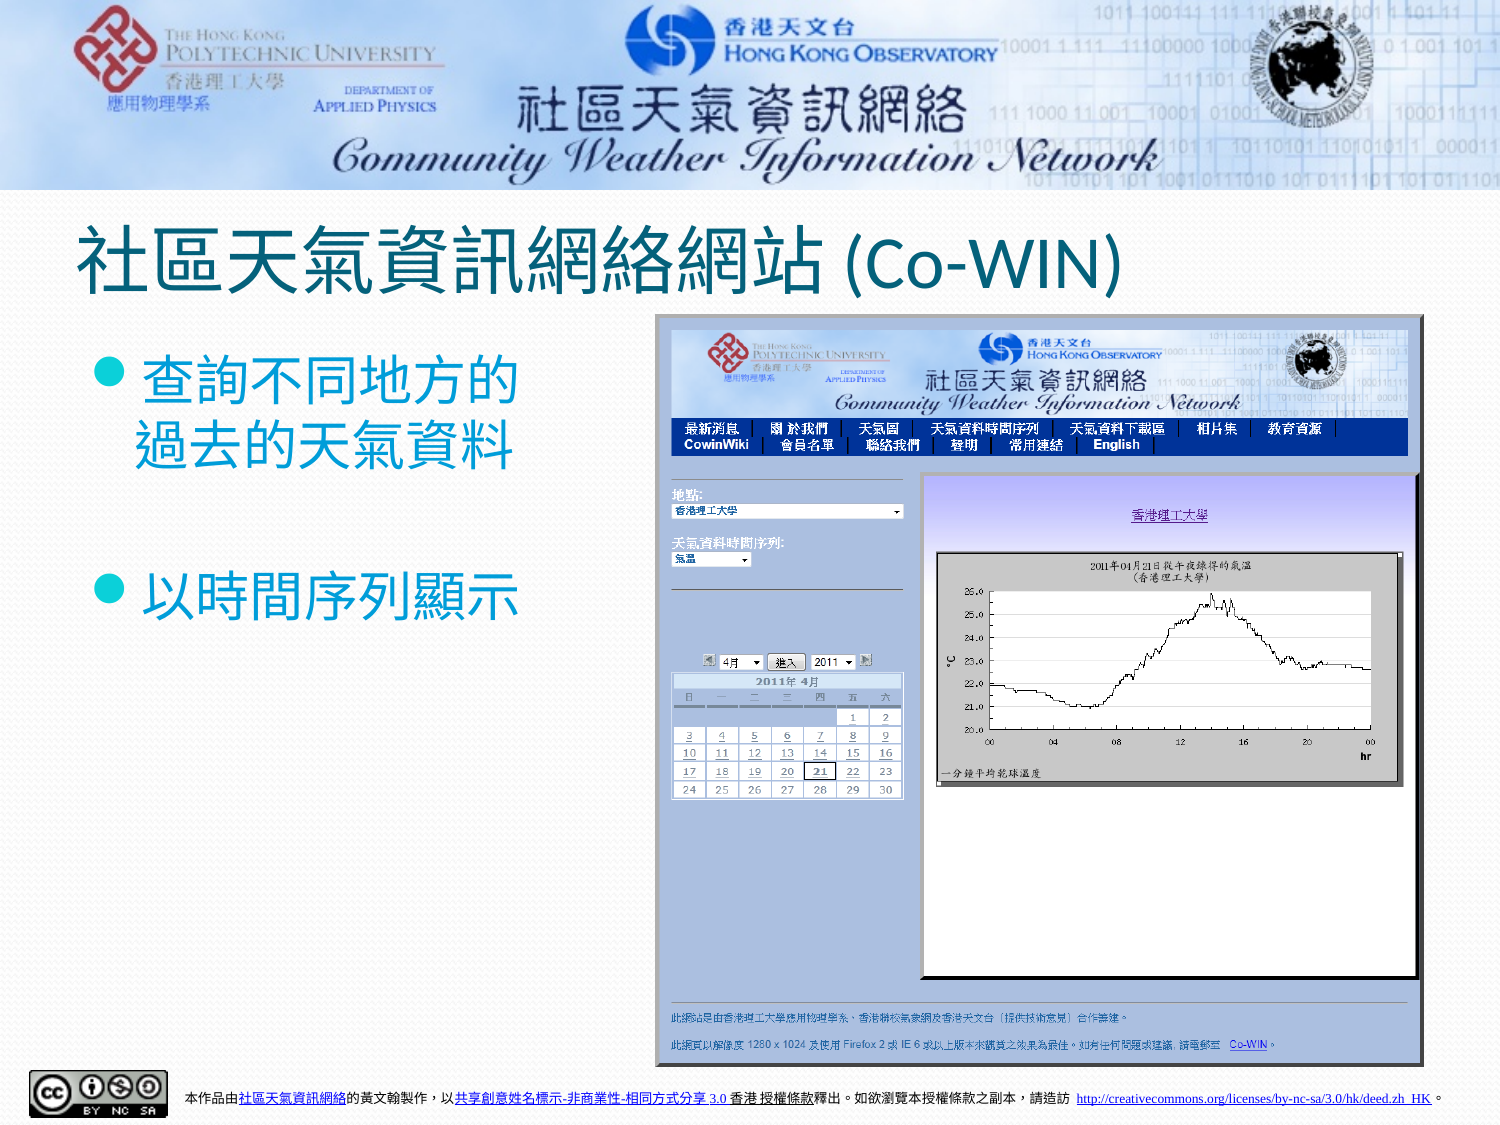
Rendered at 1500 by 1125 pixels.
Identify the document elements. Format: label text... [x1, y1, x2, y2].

title 社區天氣資訊網絡網站(Co-WIN) [74, 201, 1426, 304]
picture [655, 314, 1424, 1067]
picture [29, 1070, 168, 1118]
picture [0, 0, 1500, 190]
list 查詢不同地方的過去的天氣資料 以時間序列顯示 [74, 338, 550, 1059]
